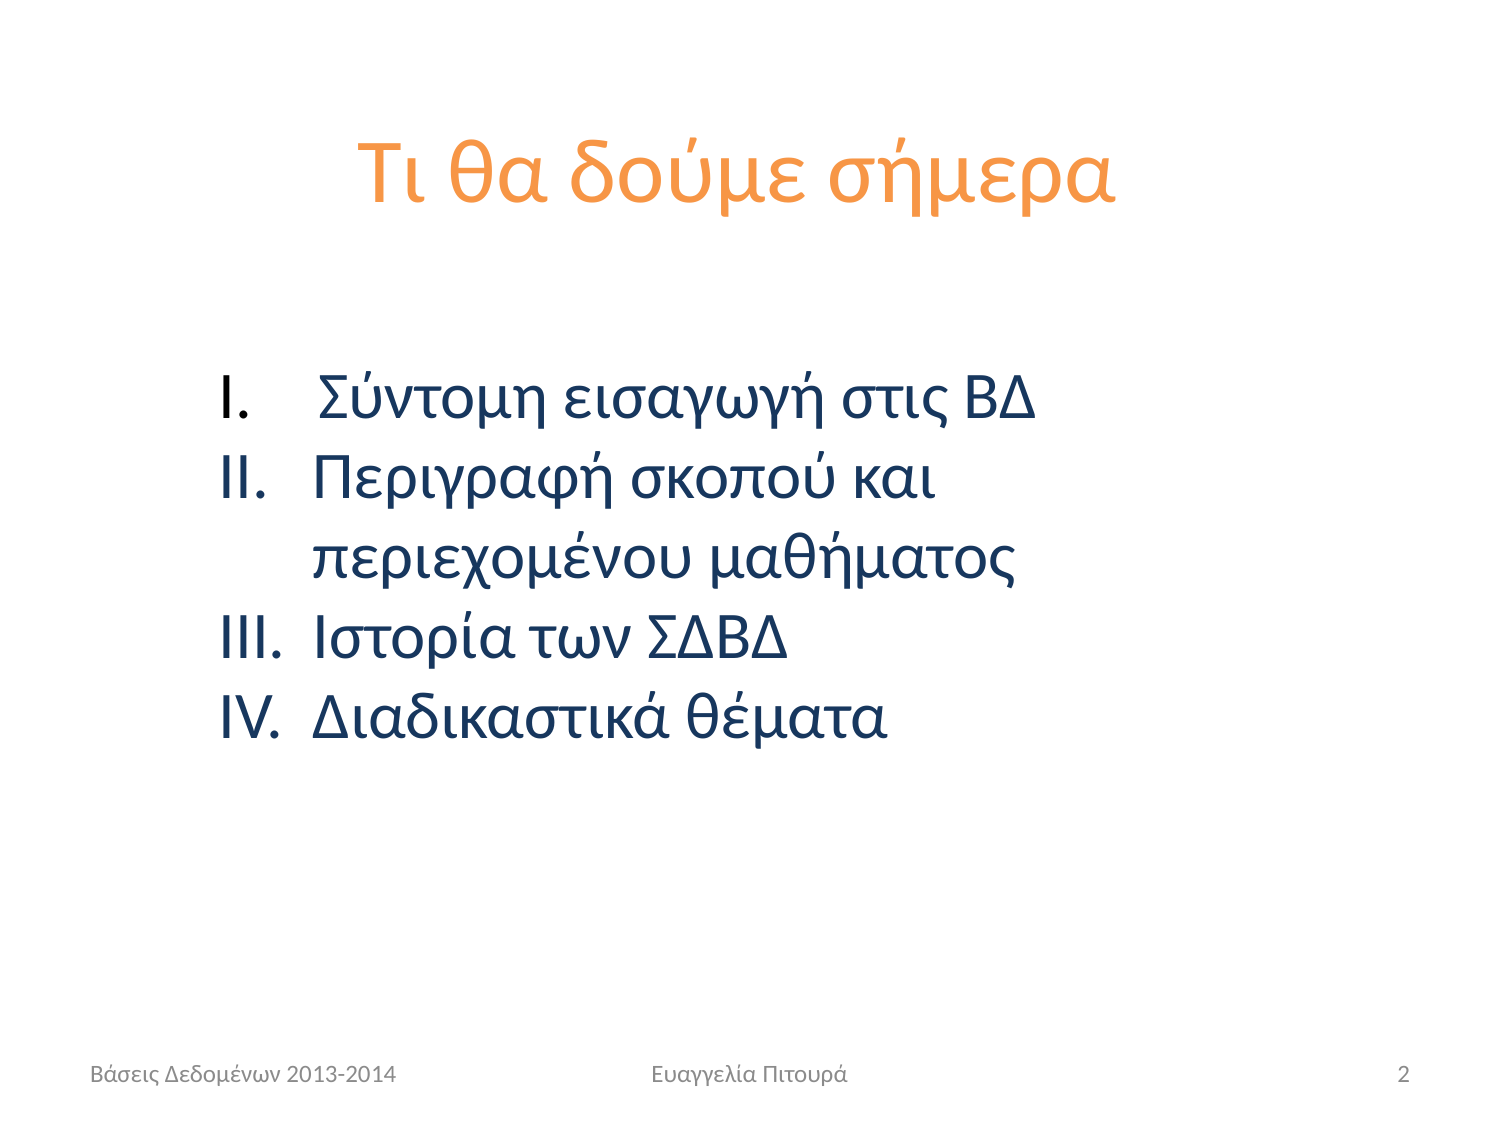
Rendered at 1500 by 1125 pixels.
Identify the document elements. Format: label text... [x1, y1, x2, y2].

slide_number Βάσεις Δεδομένων 2013-2014 [75, 1042, 425, 1103]
text_box Τι θα δούμε σήμερα [62, 72, 1413, 260]
slide_number 2 [1074, 1042, 1425, 1103]
text_box Σύντομη εισαγωγή στις ΒΔ Περιγραφή σκοπού και περιεχομένου μαθήματος Ιστορία των ΣΔΒΔ Διαδικαστικά θέματα [128, 344, 1292, 759]
footer Ευαγγελία Πιτουρά [512, 1042, 988, 1103]
